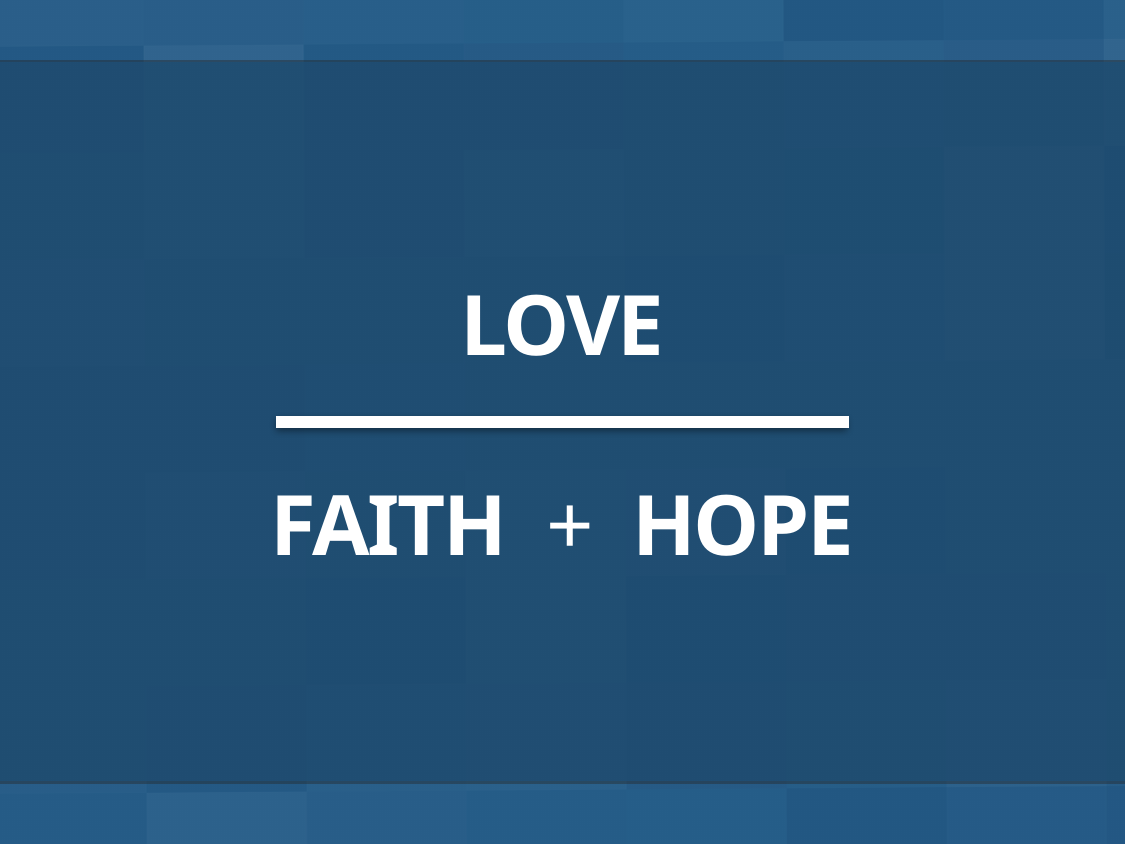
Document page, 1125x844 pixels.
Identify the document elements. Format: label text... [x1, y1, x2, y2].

title LOVE FAITH + HOPE [75, 162, 1050, 682]
picture [0, 0, 1125, 844]
